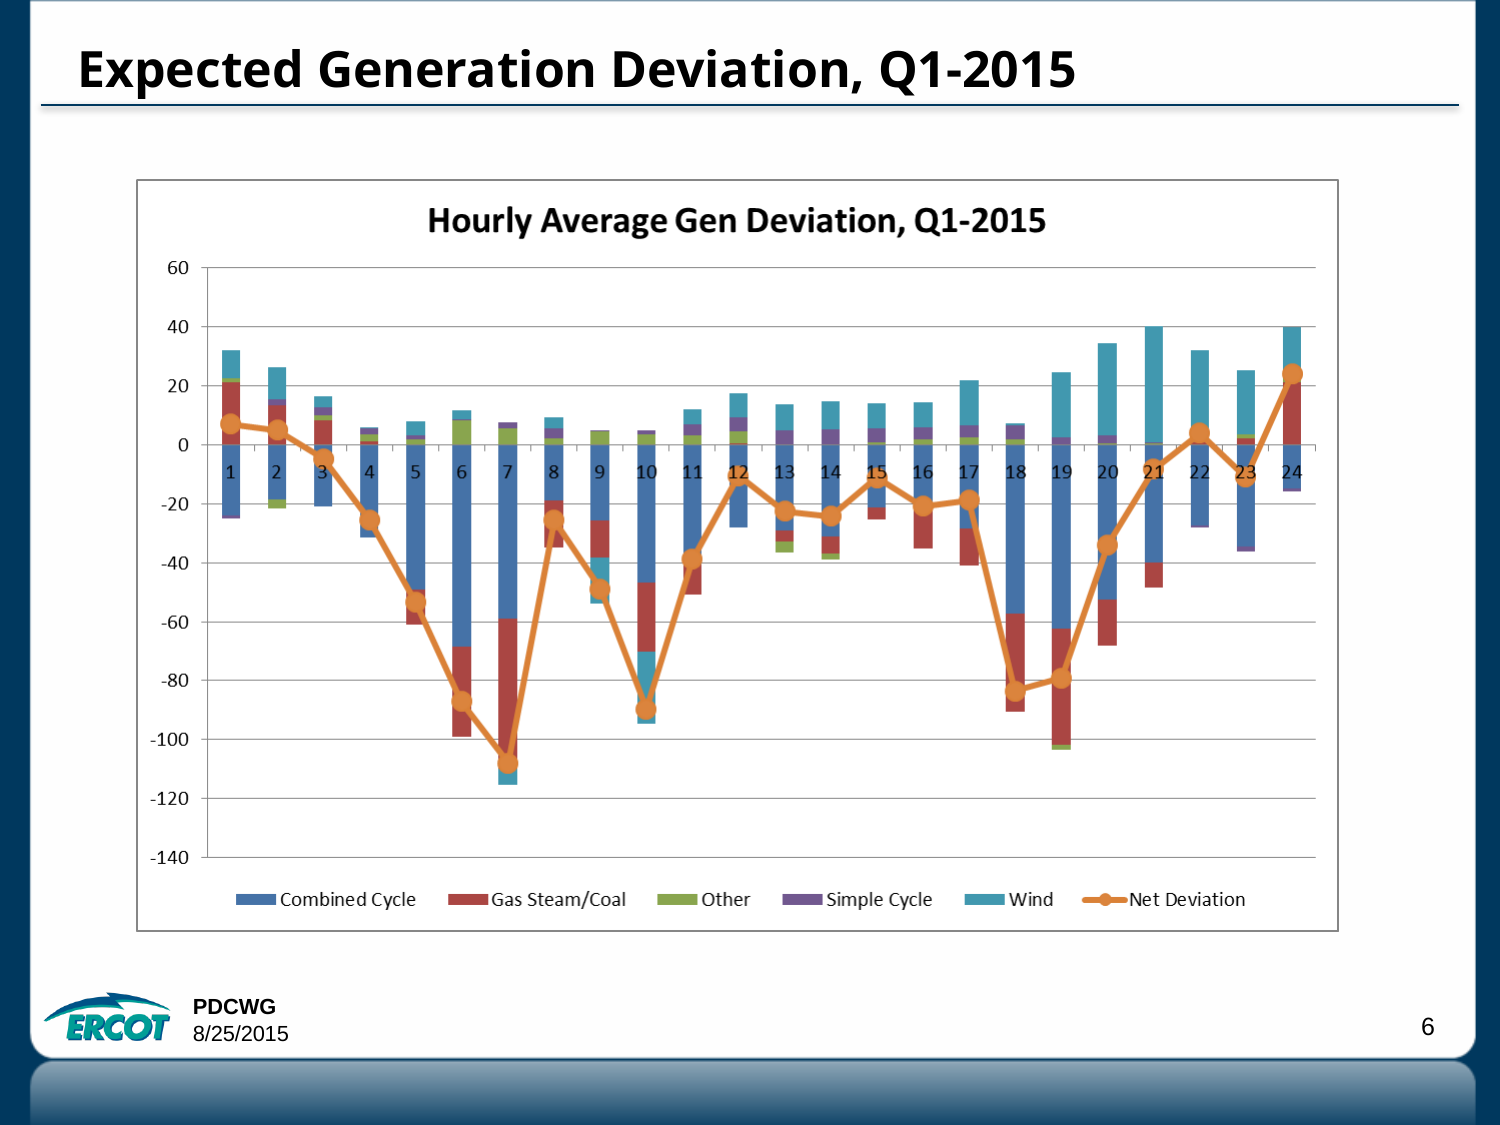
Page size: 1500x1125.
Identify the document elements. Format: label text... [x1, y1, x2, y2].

picture [0, 0, 1500, 1125]
title Expected Generation Deviation, Q1-2015 [62, 29, 1450, 106]
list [135, 179, 1339, 932]
